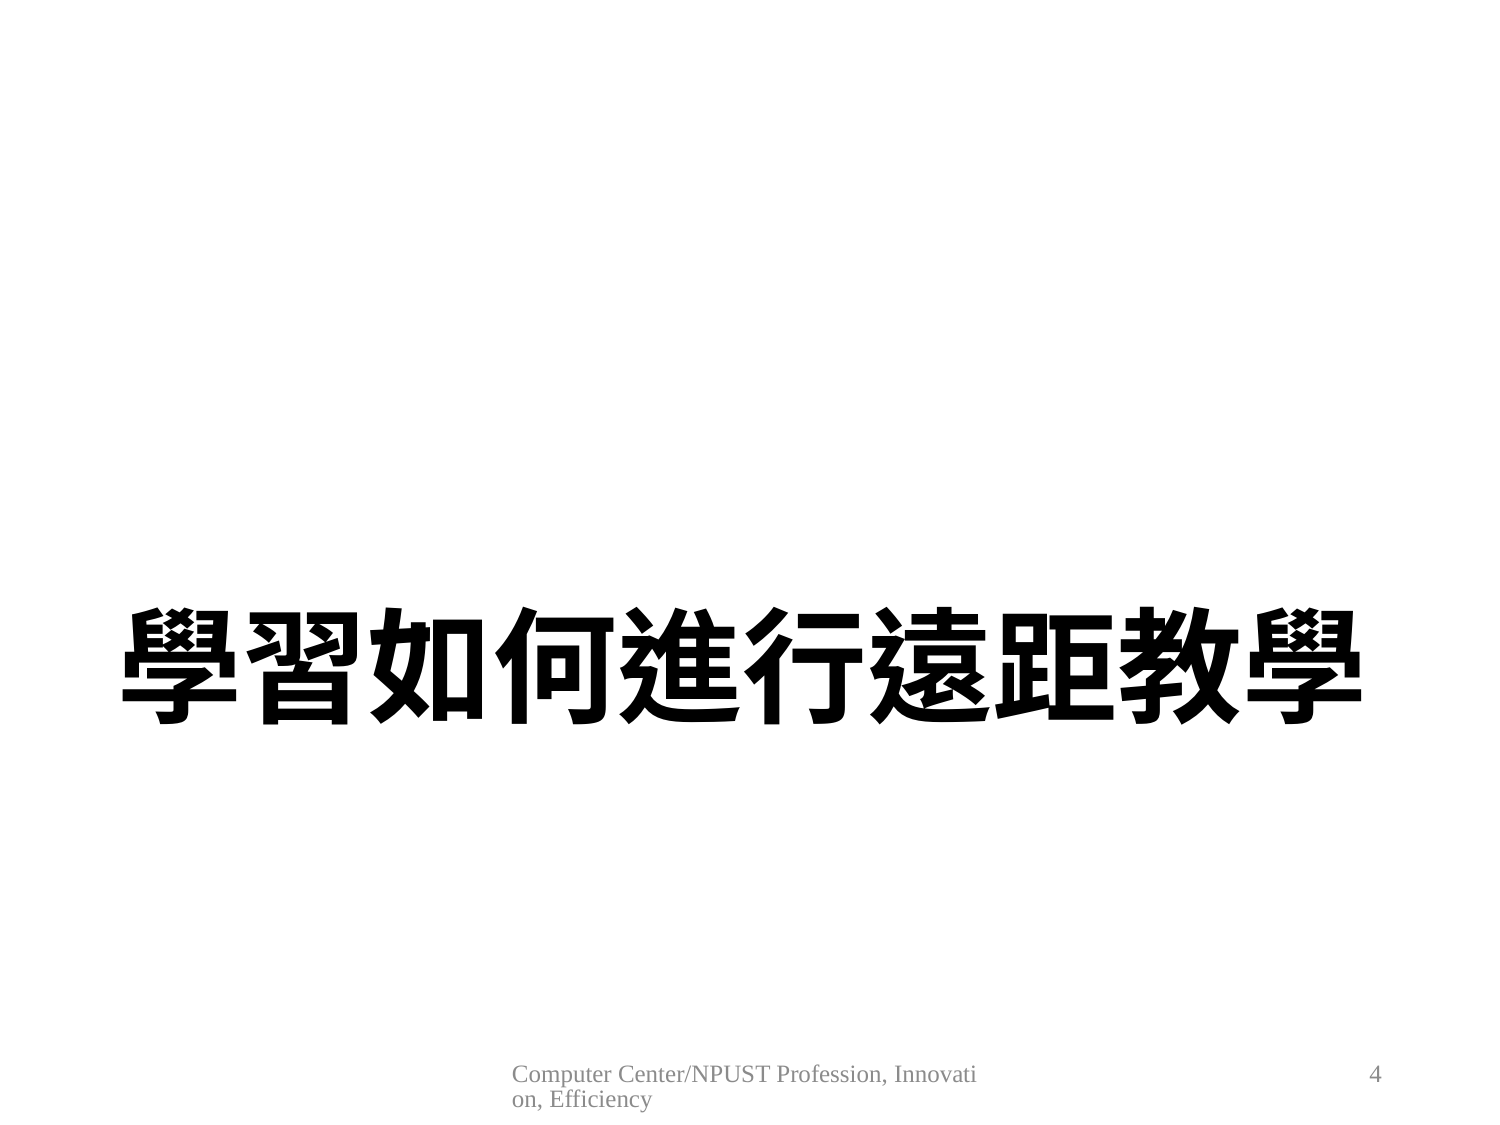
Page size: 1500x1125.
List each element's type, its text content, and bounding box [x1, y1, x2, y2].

title 學習如何進行遠距教學 [102, 280, 1397, 749]
slide_number 4 [1059, 1042, 1397, 1103]
footer Computer Center/NPUST Profession, Innovation, Efficiency [496, 1042, 1004, 1103]
